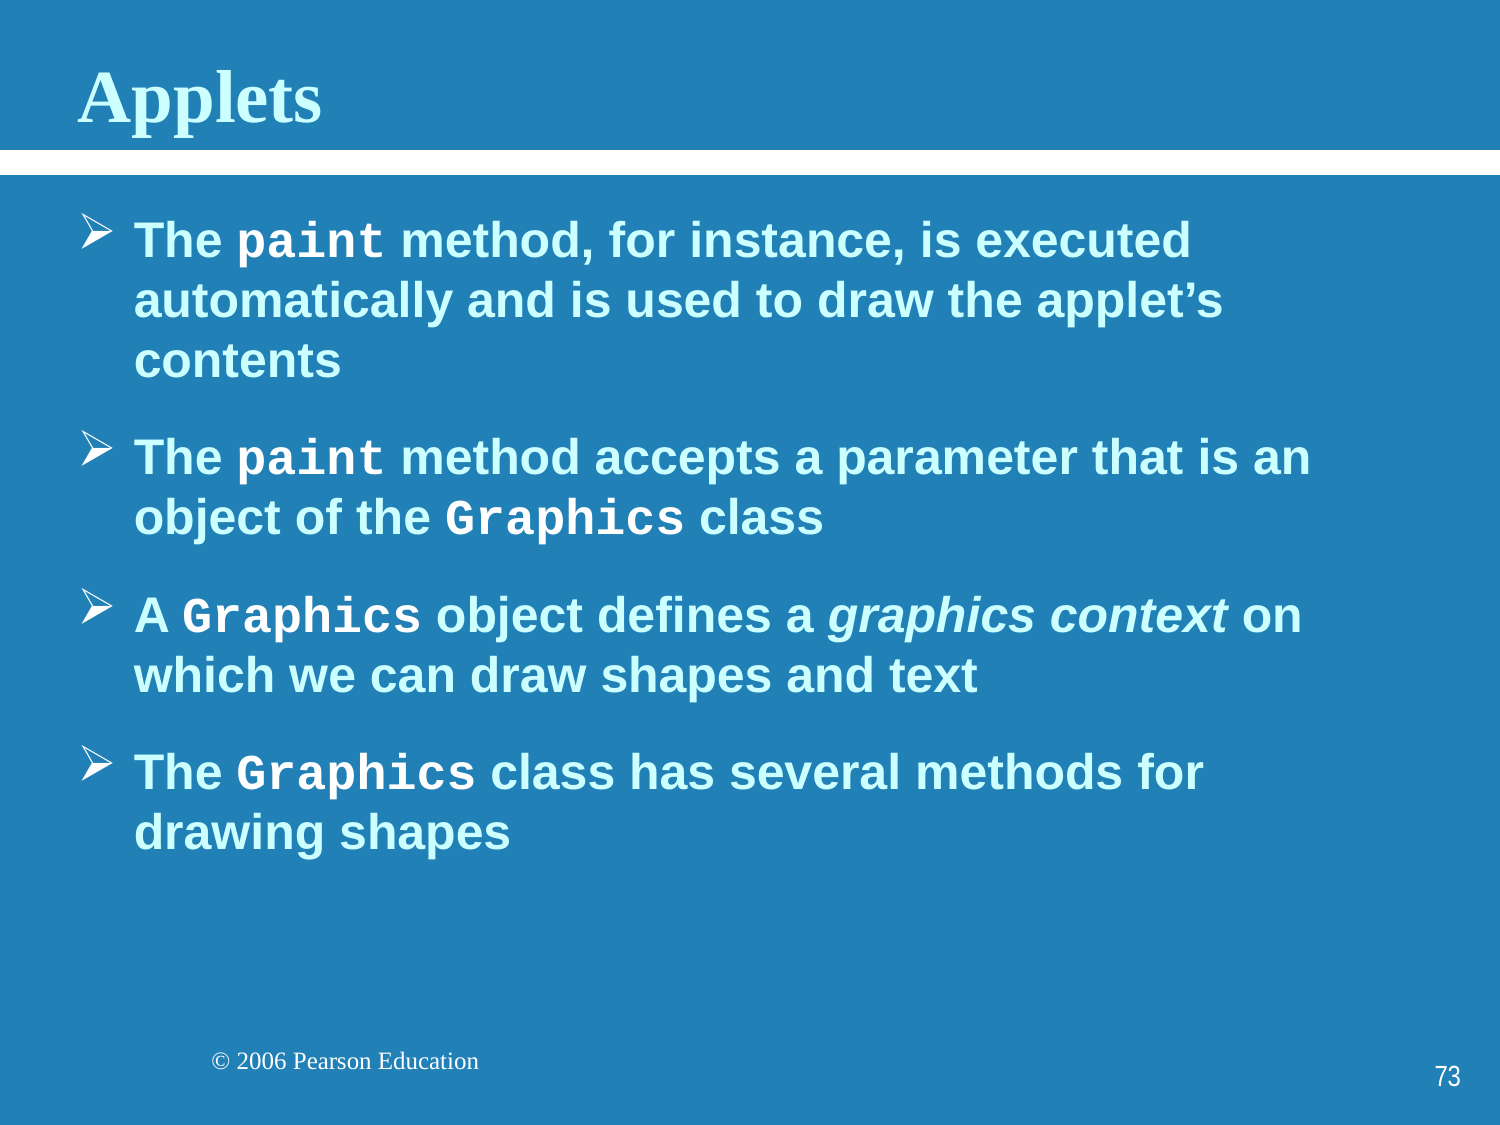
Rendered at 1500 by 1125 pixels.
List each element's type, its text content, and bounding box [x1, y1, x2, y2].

slide_number 73 [1163, 1024, 1477, 1101]
list The paint method, for instance, is executed automatically and is used to draw the applet’s contents The paint method accepts a parameter that is an object of the Graphics class A Graphics object defines a graphics context on which we can draw shapes and text The Graphics class has several methods for drawing shapes [62, 199, 1426, 1005]
title Applets [62, 32, 1346, 146]
